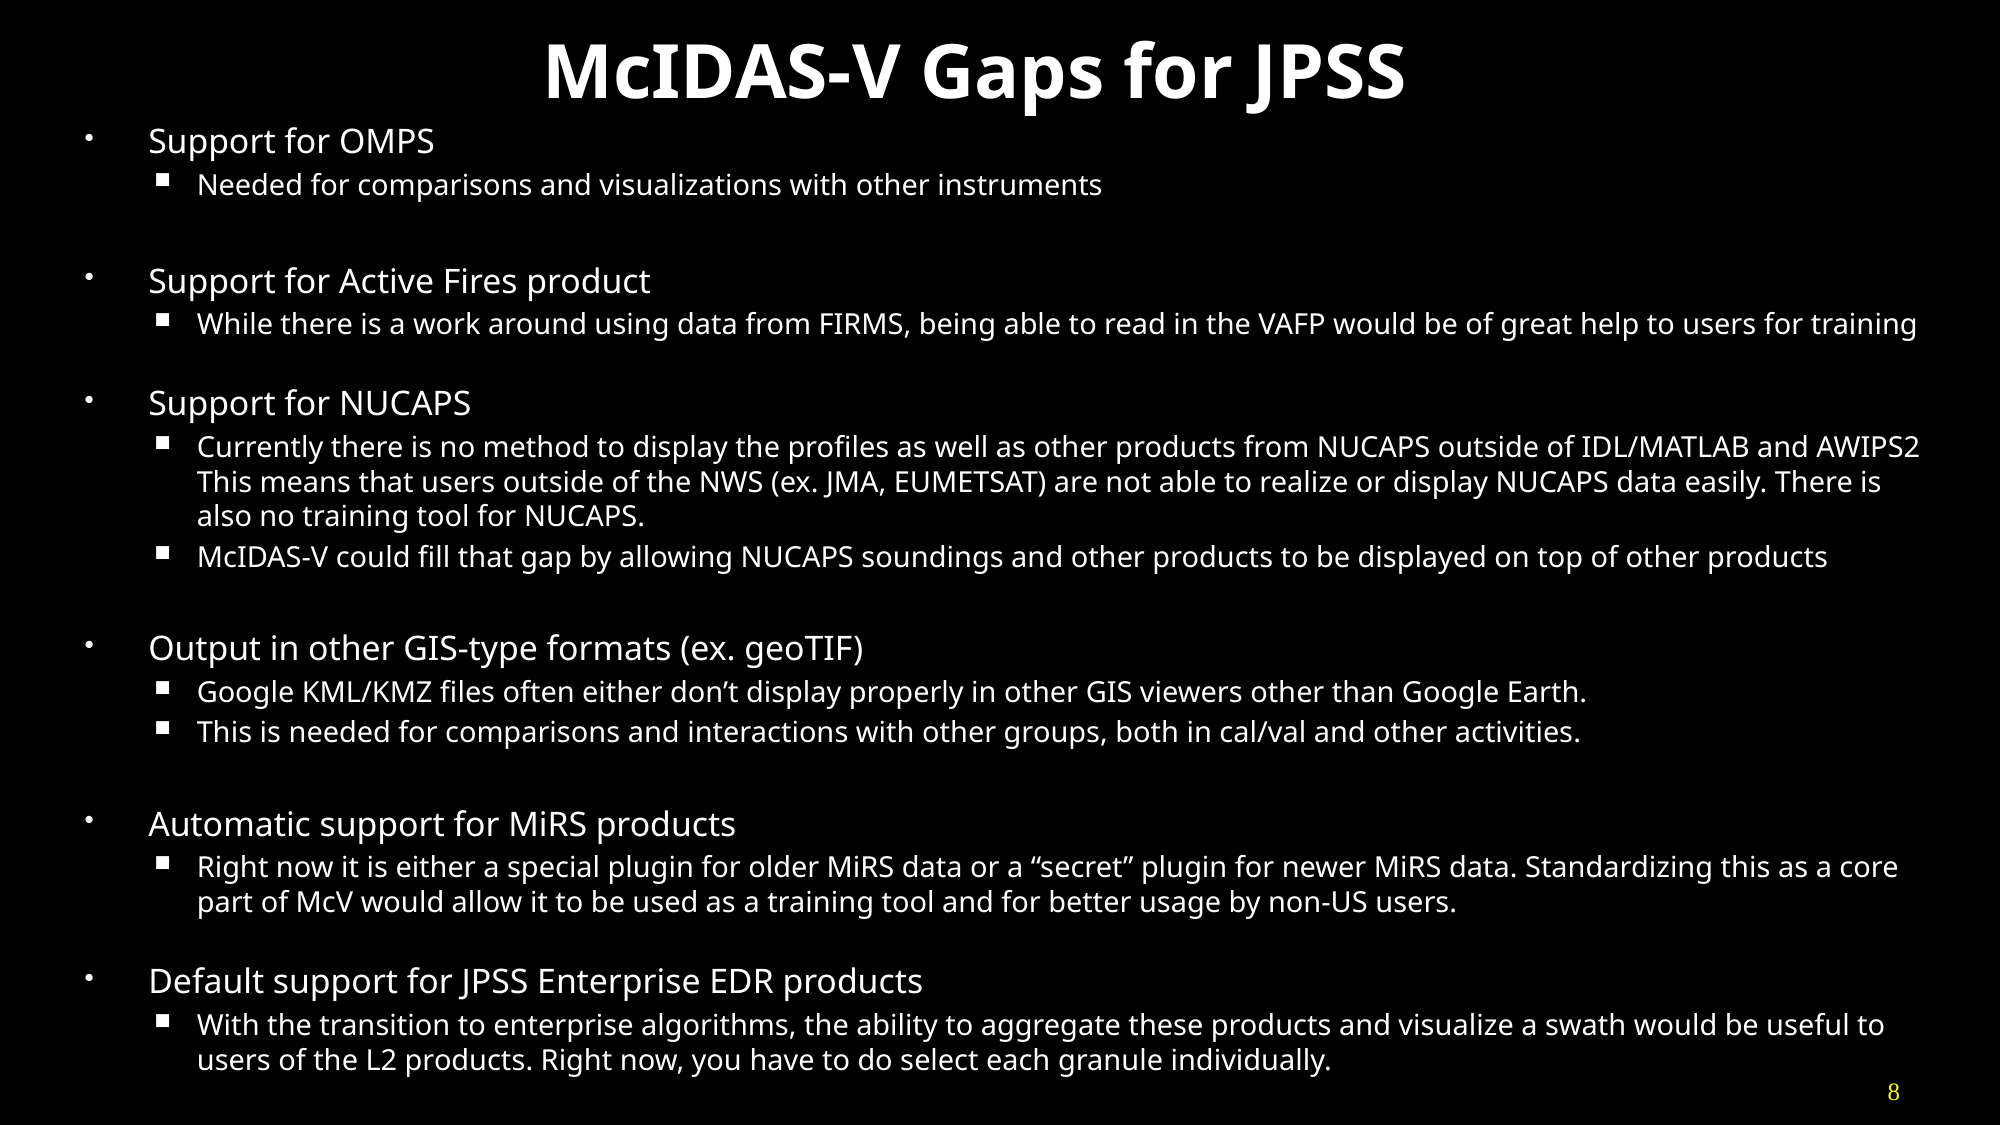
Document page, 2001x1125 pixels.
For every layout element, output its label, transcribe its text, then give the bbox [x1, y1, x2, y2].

slide_number 8 [1733, 1052, 1900, 1113]
title McIDAS-V Gaps for JPSS [75, 0, 1875, 112]
list Support for OMPS Needed for comparisons and visualizations with other instruments Support for Active Fires product While there is a work around using data from FIRMS, being able to read in the VAFP would be of great help to users for training Support for NUCAPS Currently there is no method to display the profiles as well as other products from NUCAPS outside of IDL/MATLAB and AWIPS2 This means that users outside of the NWS (ex. JMA, EUMETSAT) are not able to realize or display NUCAPS data easily. There is also no training tool for NUCAPS. McIDAS-V could fill that gap by allowing NUCAPS soundings and other products to be displayed on top of other products Output in other GIS-type formats (ex. geoTIF) Google KML/KMZ files often either don’t display properly in other GIS viewers other than Google Earth. This is needed for comparisons and interactions with other groups, both in cal/val and other activities. Automatic support for MiRS products Right now it is either a special plugin for older MiRS data or a “secret” plugin for newer MiRS data. Standardizing this as a core part of McV would allow it to be used as a training tool and for better usage by non-US users. Default support for JPSS Enterprise EDR products With the transition to enterprise algorithms, the ability to aggregate these products and visualize a swath would be useful to users of the L2 products. Right now, you have to do select each granule individually. [50, 112, 1950, 1125]
